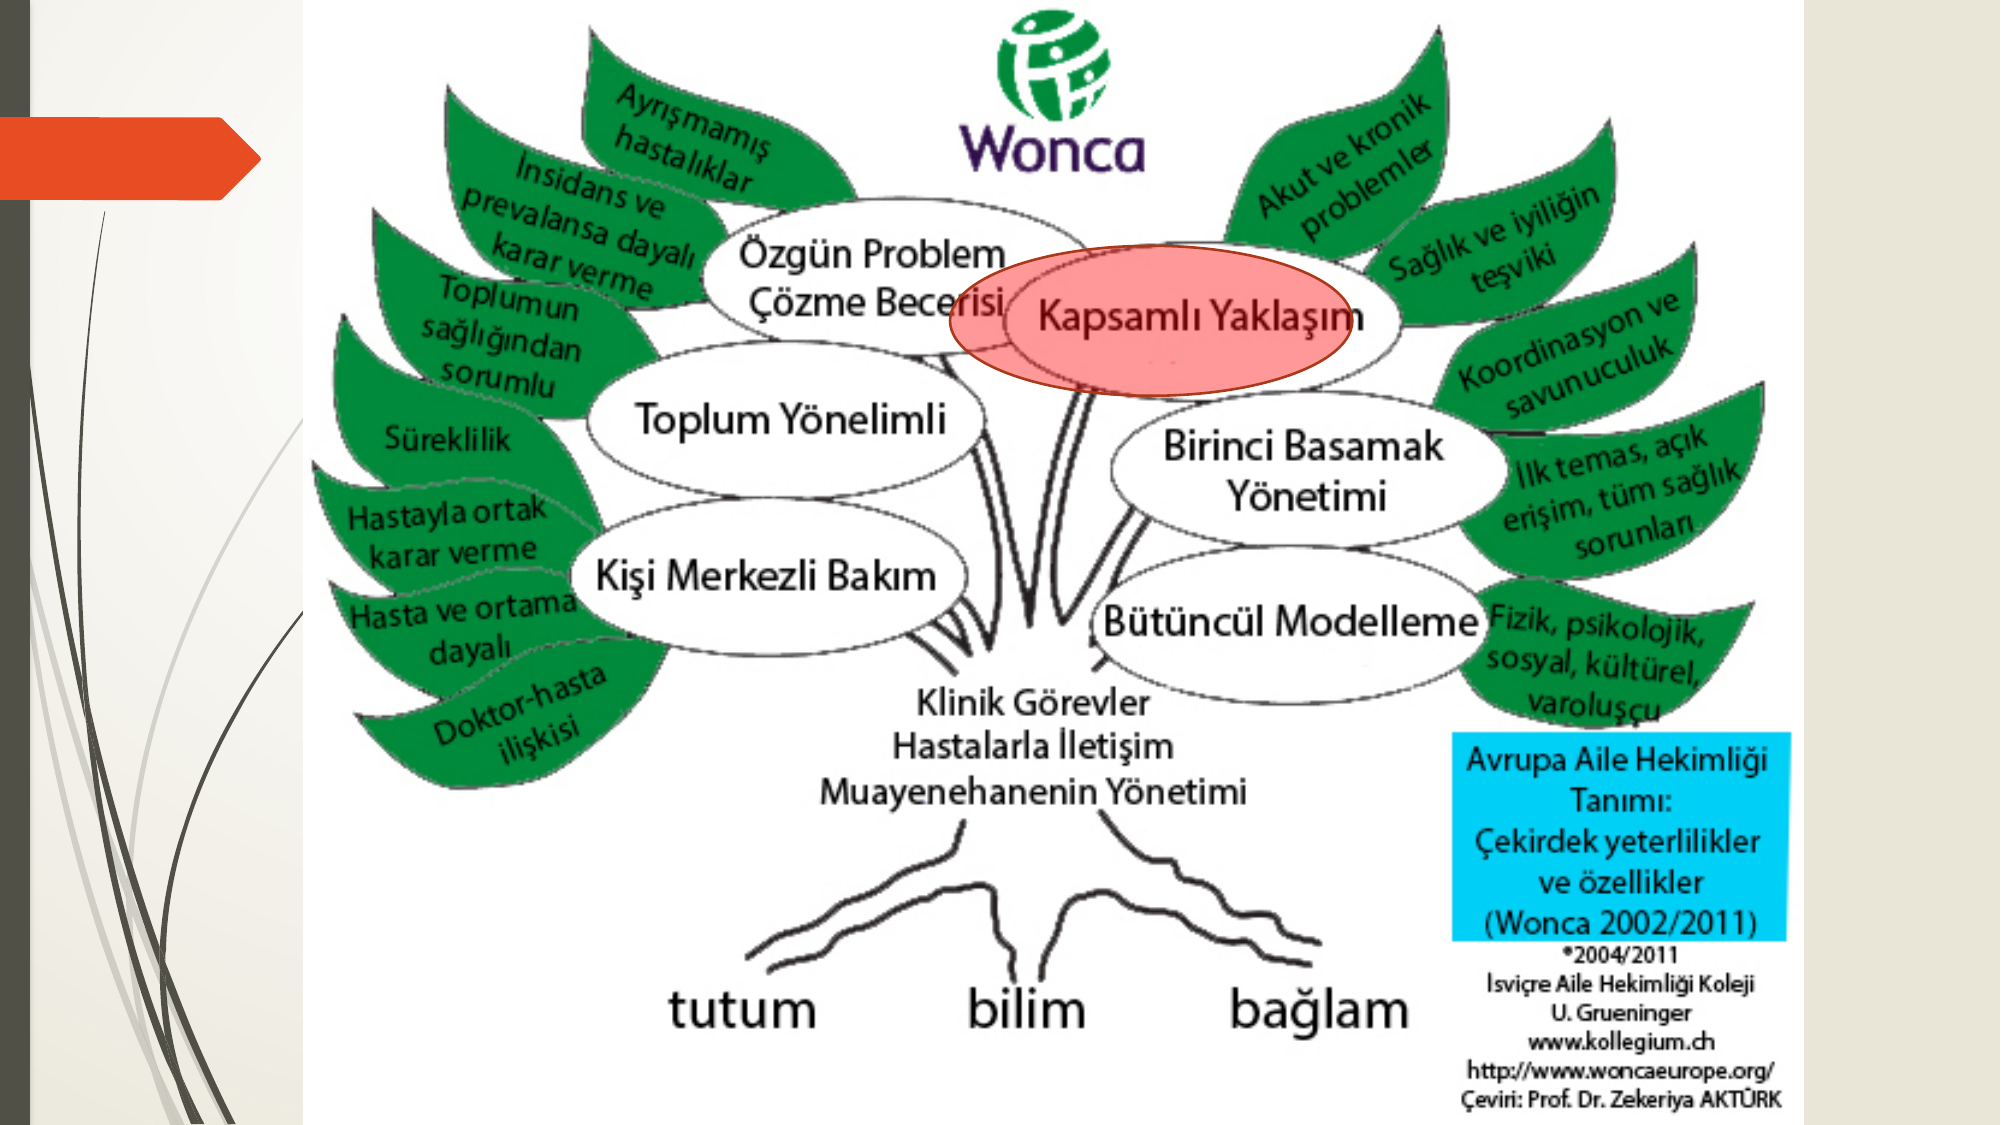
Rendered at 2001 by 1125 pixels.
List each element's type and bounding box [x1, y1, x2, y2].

list [303, 0, 1804, 1125]
